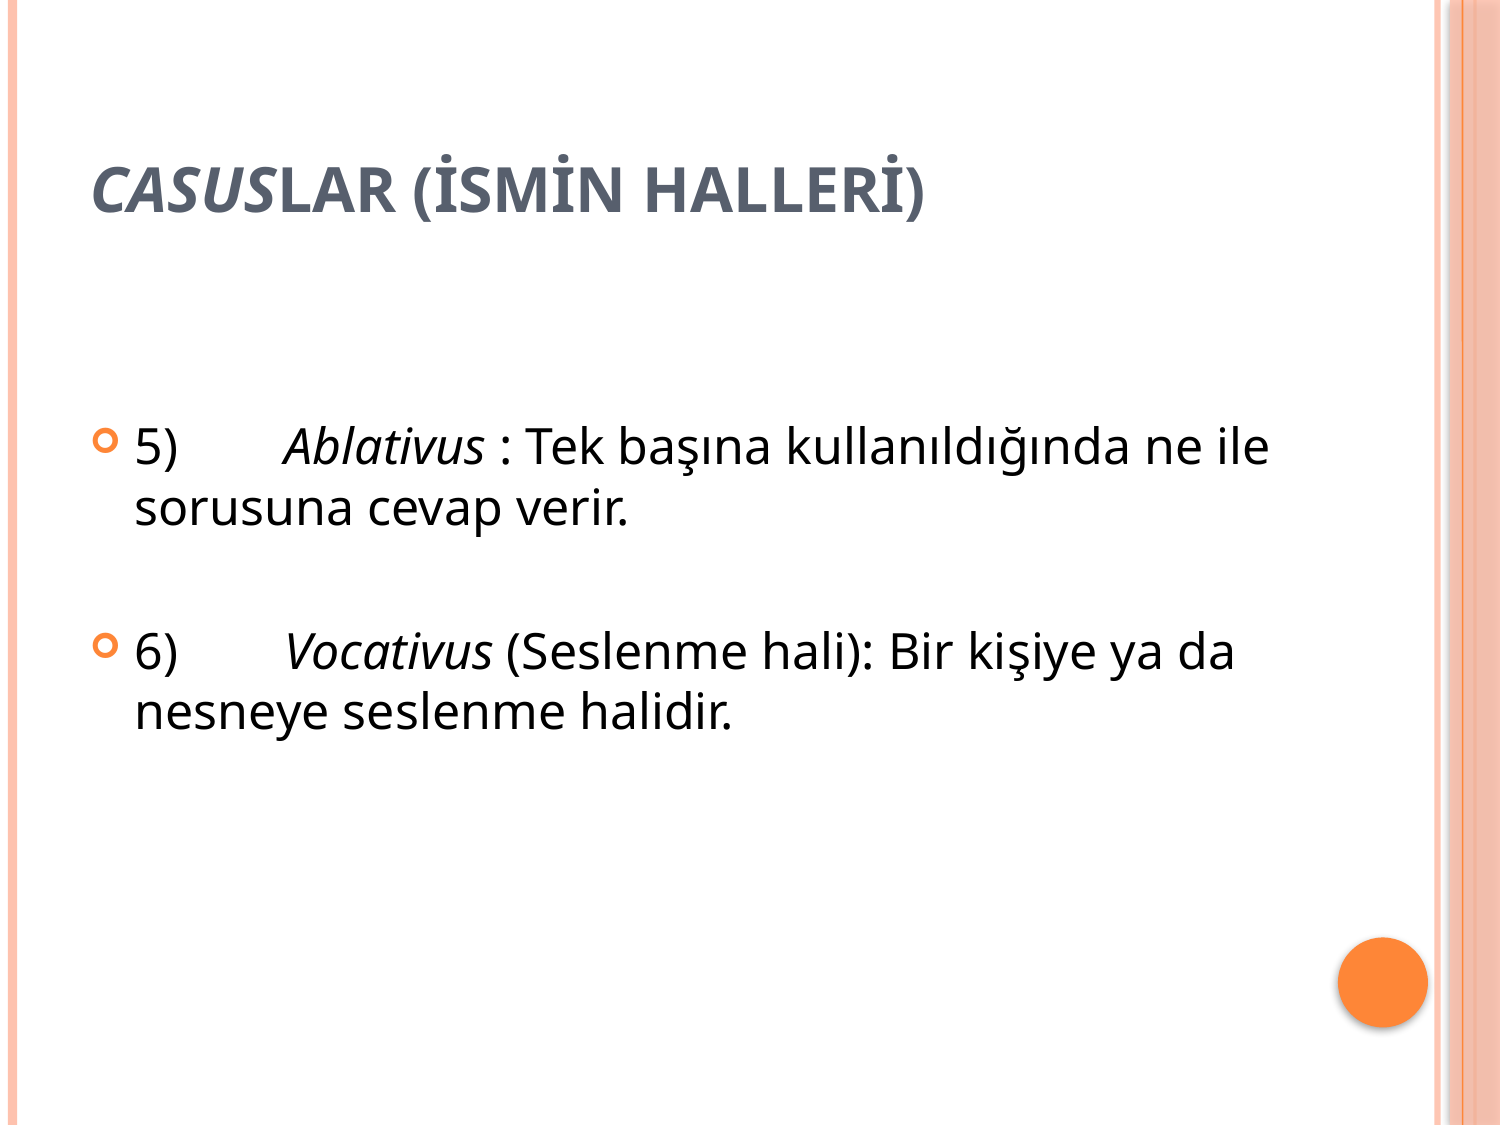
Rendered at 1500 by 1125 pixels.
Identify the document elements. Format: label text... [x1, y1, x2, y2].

title CASUSLAR (İSMİN HALLERİ) [75, 45, 1300, 233]
list 5) Ablativus : Tek başına kullanıldığında ne ile sorusuna cevap verir. 6) Vocativus (Seslenme hali): Bir kişiye ya da nesneye seslenme halidir. [75, 262, 1300, 1062]
